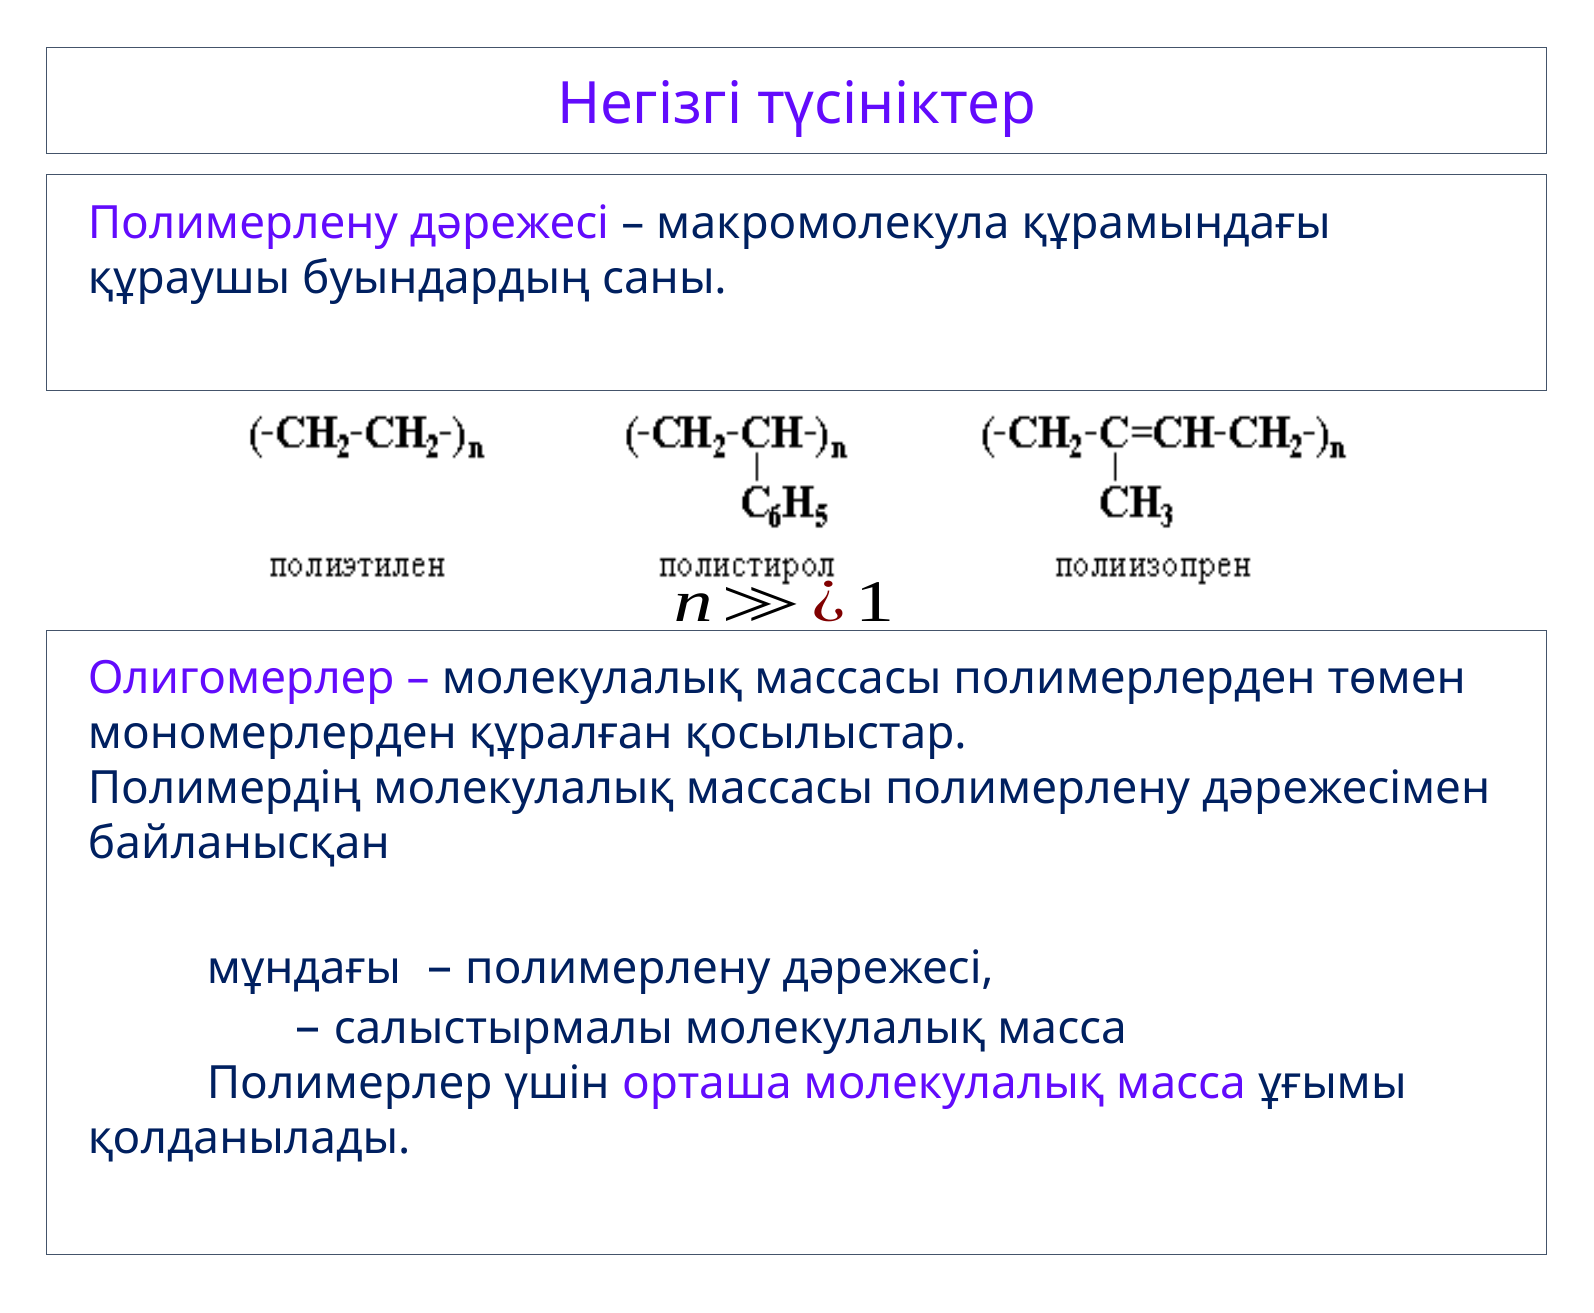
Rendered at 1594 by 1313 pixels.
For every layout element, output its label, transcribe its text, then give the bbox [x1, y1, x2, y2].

picture [240, 412, 1353, 590]
text_box Негізгі түсініктер [46, 47, 1547, 154]
